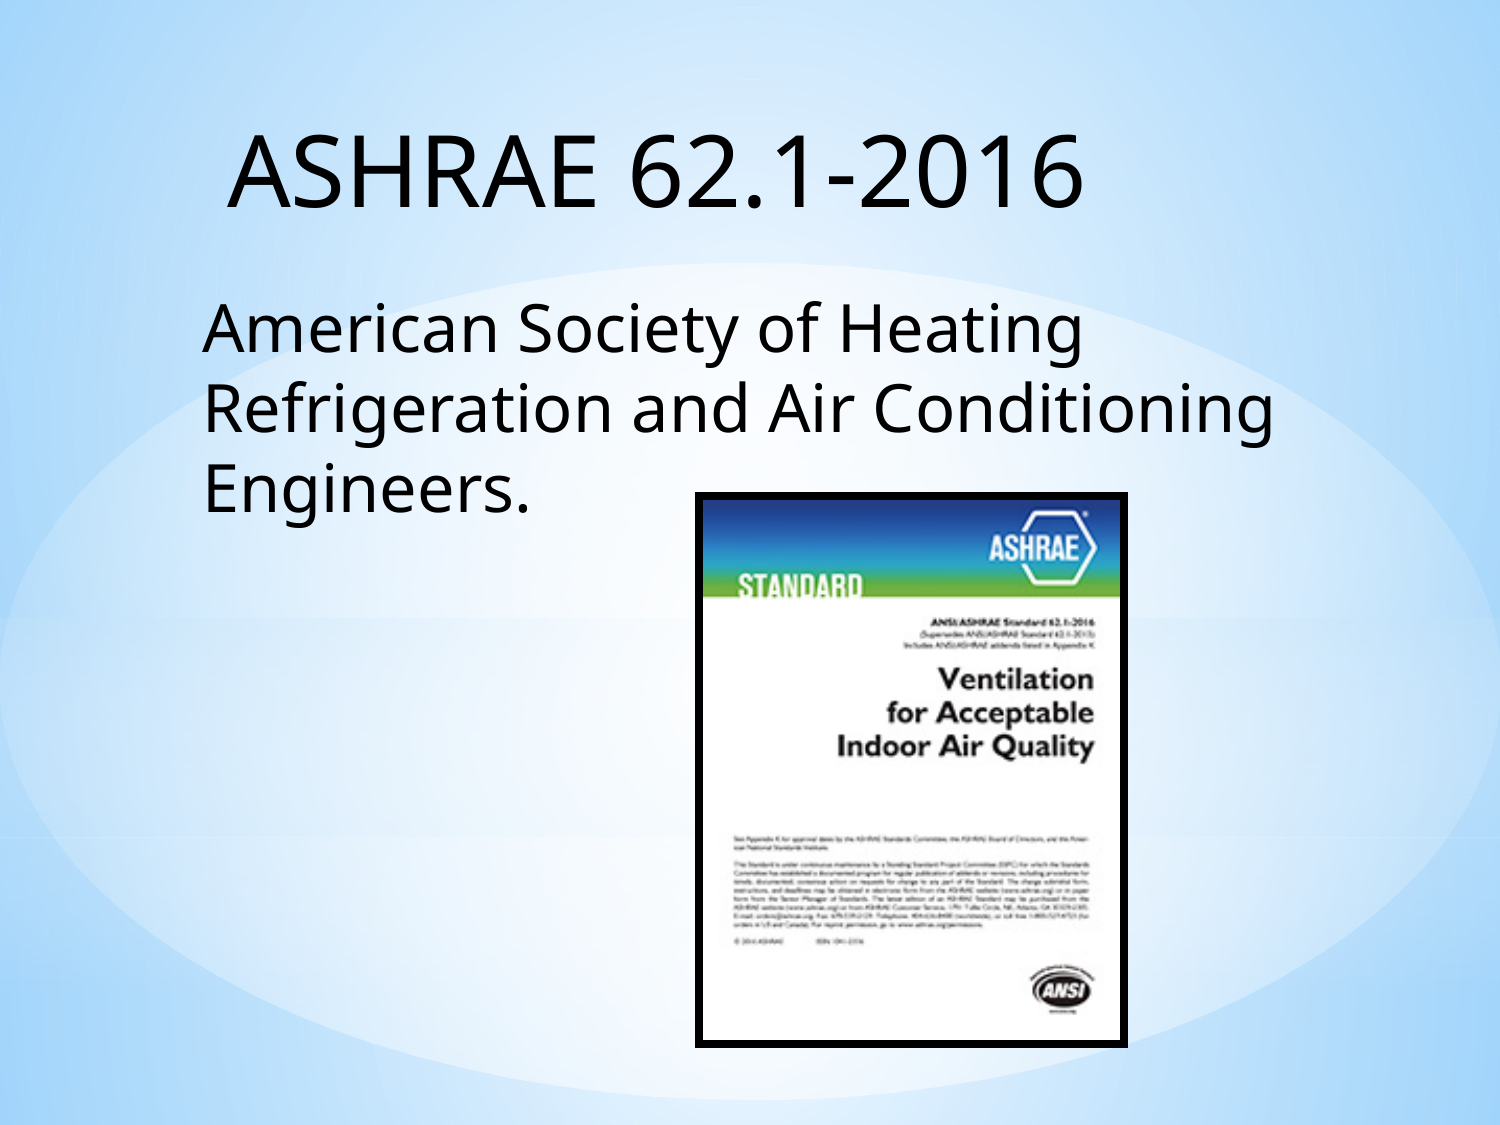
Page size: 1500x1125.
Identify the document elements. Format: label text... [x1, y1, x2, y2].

text_box American Society of Heating Refrigeration and Air Conditioning Engineers. [187, 278, 1388, 533]
text_box ASHRAE 62.1-2016 [212, 99, 1188, 235]
picture [703, 499, 1121, 1040]
